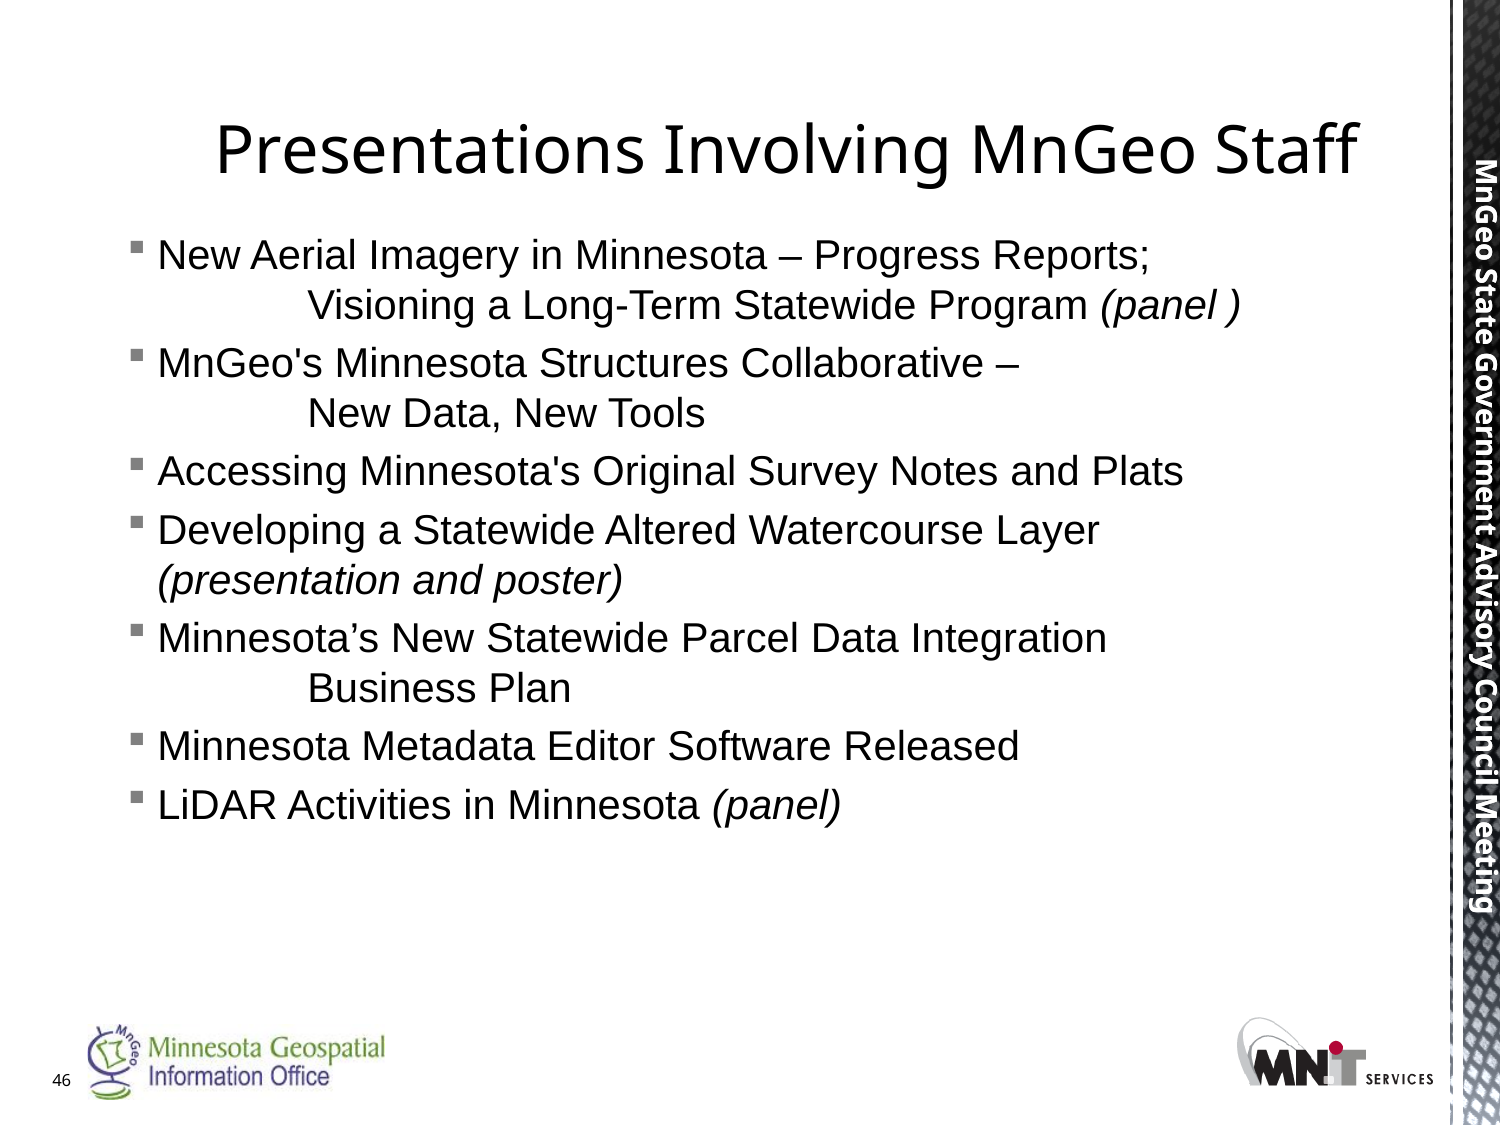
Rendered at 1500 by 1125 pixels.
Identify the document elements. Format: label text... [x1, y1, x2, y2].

list New Aerial Imagery in Minnesota – Progress Reports; Visioning a Long-Term Statewide Program (panel ) MnGeo's Minnesota Structures Collaborative – New Data, New Tools Accessing Minnesota's Original Survey Notes and Plats Developing a Statewide Altered Watercourse Layer (presentation and poster) Minnesota’s New Statewide Parcel Data Integration Business Plan Minnesota Metadata Editor Software Released LiDAR Activities in Minnesota (panel) [75, 220, 1375, 963]
picture [1447, 0, 1500, 1125]
picture [1237, 1017, 1435, 1088]
picture [87, 1024, 385, 1100]
slide_number 46 [37, 1062, 125, 1113]
title Presentations Involving MnGeo Staff [75, 99, 1375, 200]
